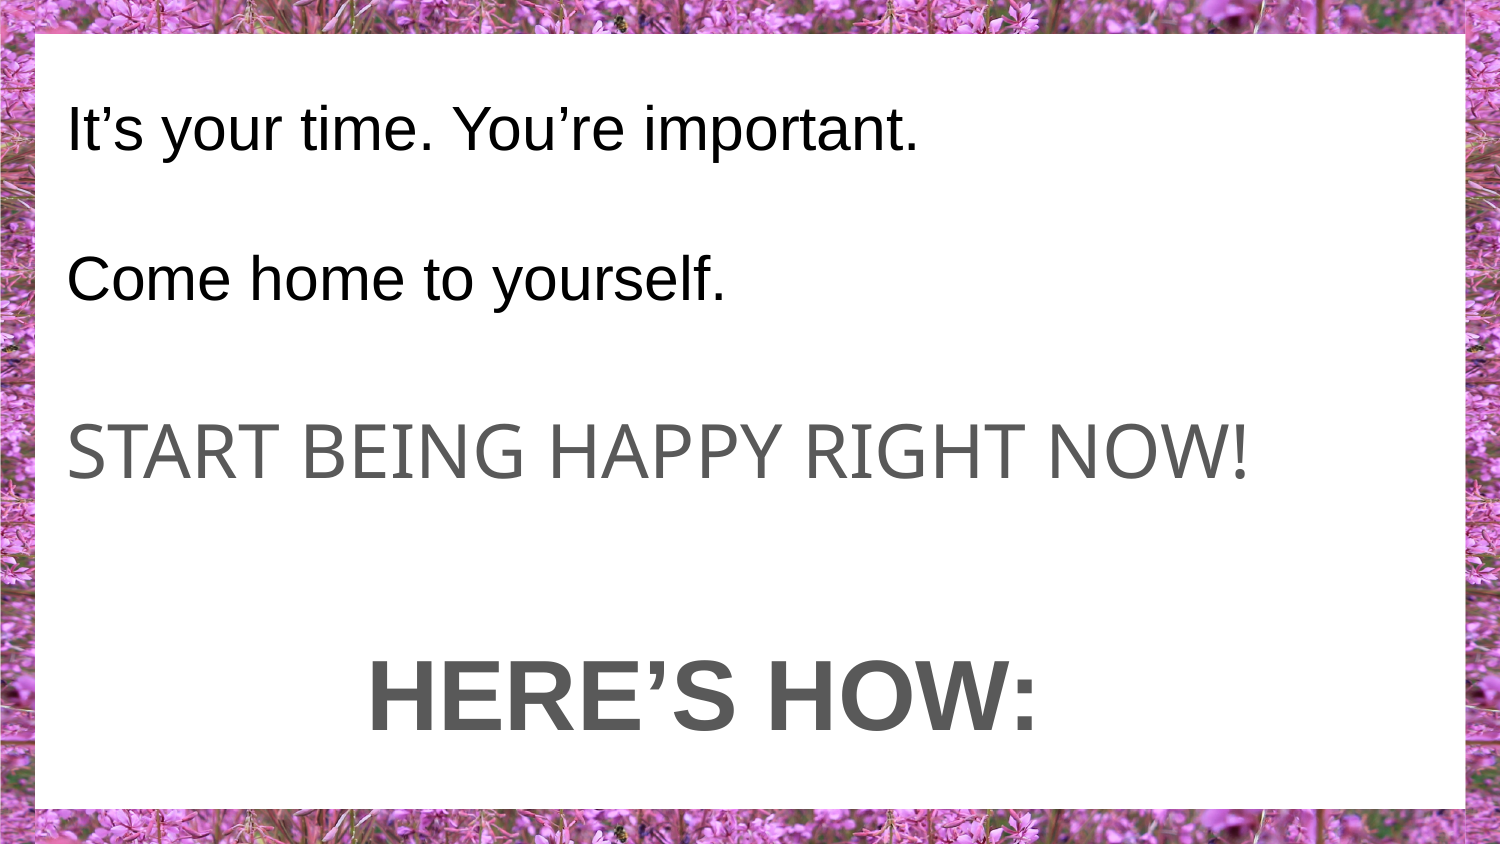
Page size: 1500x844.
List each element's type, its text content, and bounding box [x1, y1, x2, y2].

title It’s your time. You’re important. Come home to yourself. [51, 72, 1449, 375]
picture [0, 0, 1500, 844]
list START BEING HAPPY RIGHT NOW! HERE’S HOW: [51, 375, 1449, 750]
